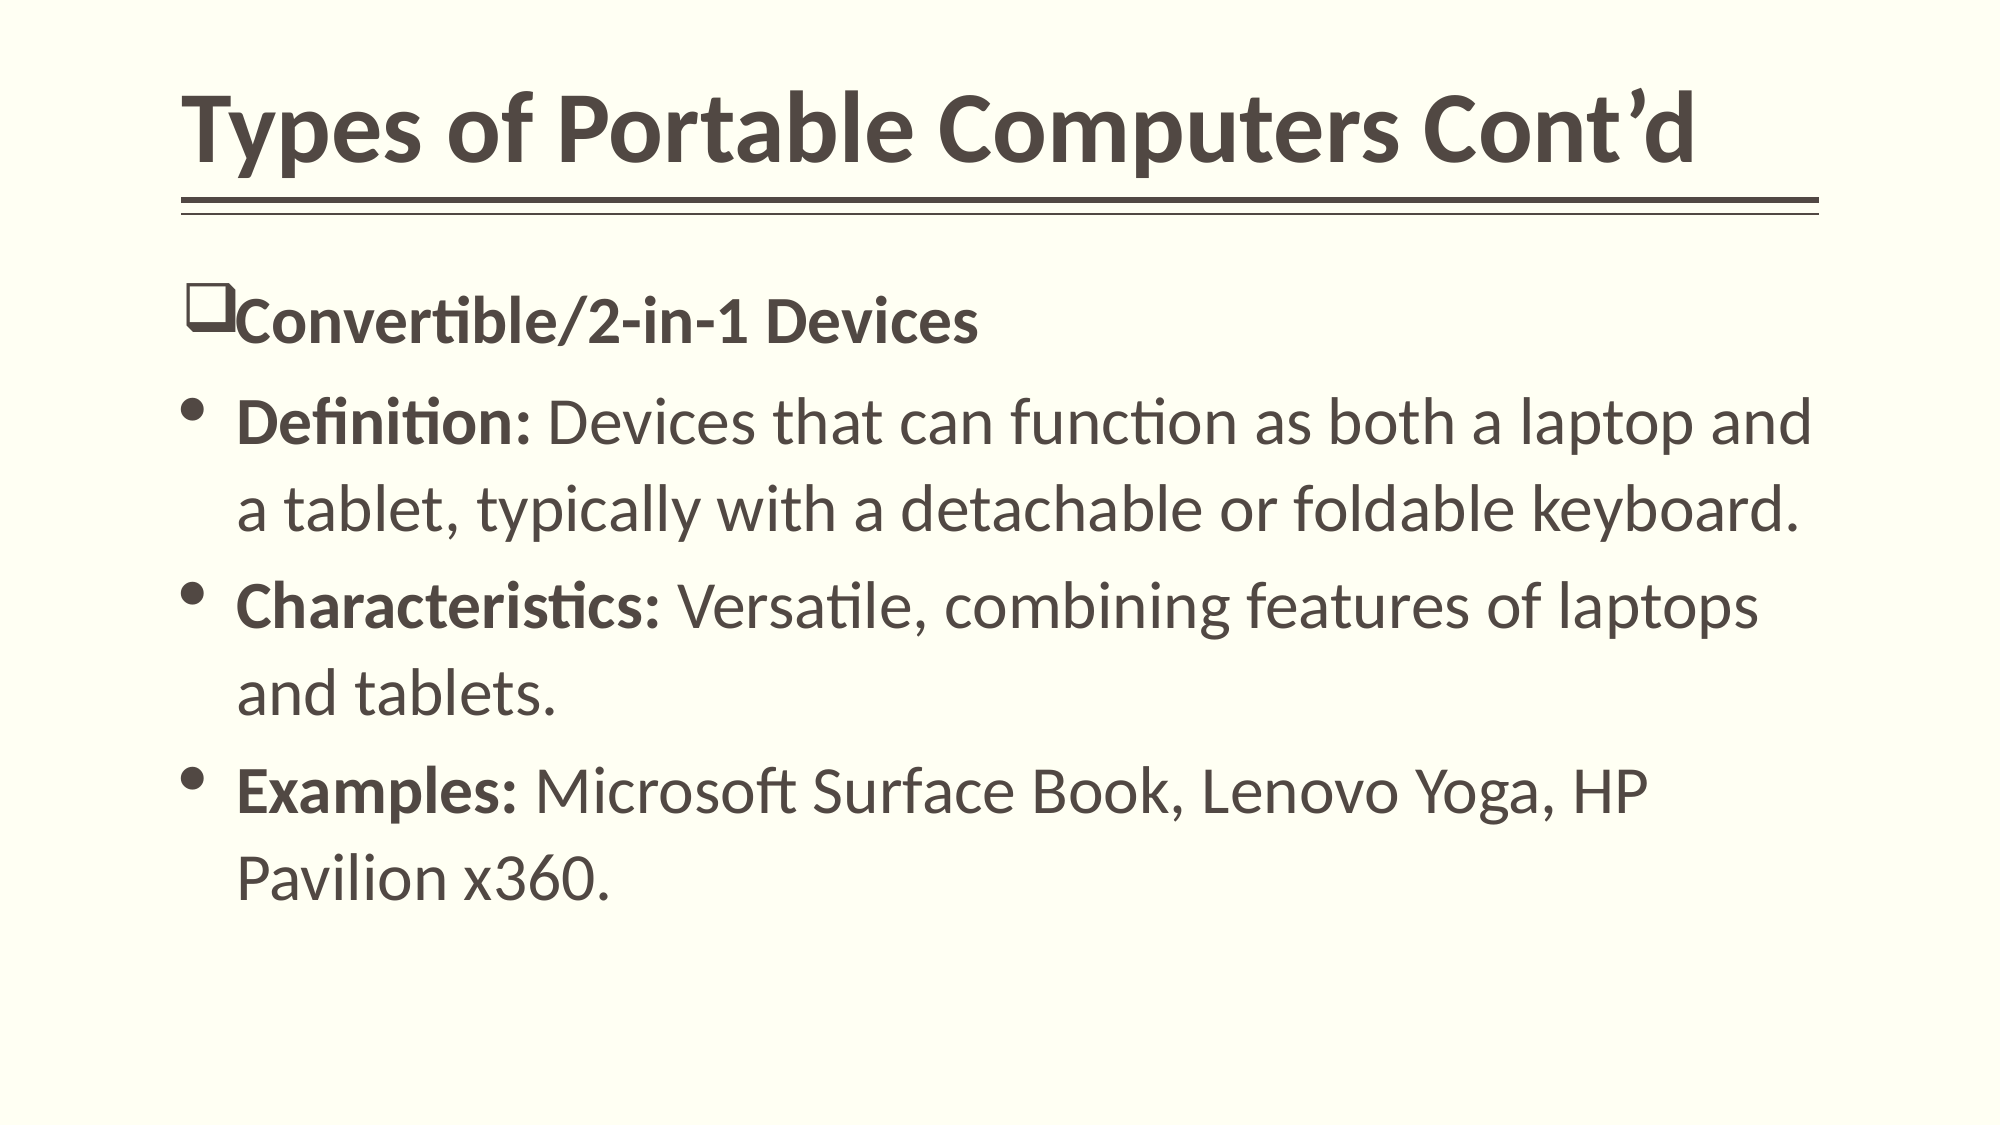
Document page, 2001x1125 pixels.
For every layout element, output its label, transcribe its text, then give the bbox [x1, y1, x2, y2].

list Convertible/2-in-1 Devices Definition: Devices that can function as both a laptop and a tablet, typically with a detachable or foldable keyboard. Characteristics: Versatile, combining features of laptops and tablets. Examples: Microsoft Surface Book, Lenovo Yoga, HP Pavilion x360. [181, 262, 1819, 1013]
title Types of Portable Computers Cont’d [181, 12, 1819, 193]
